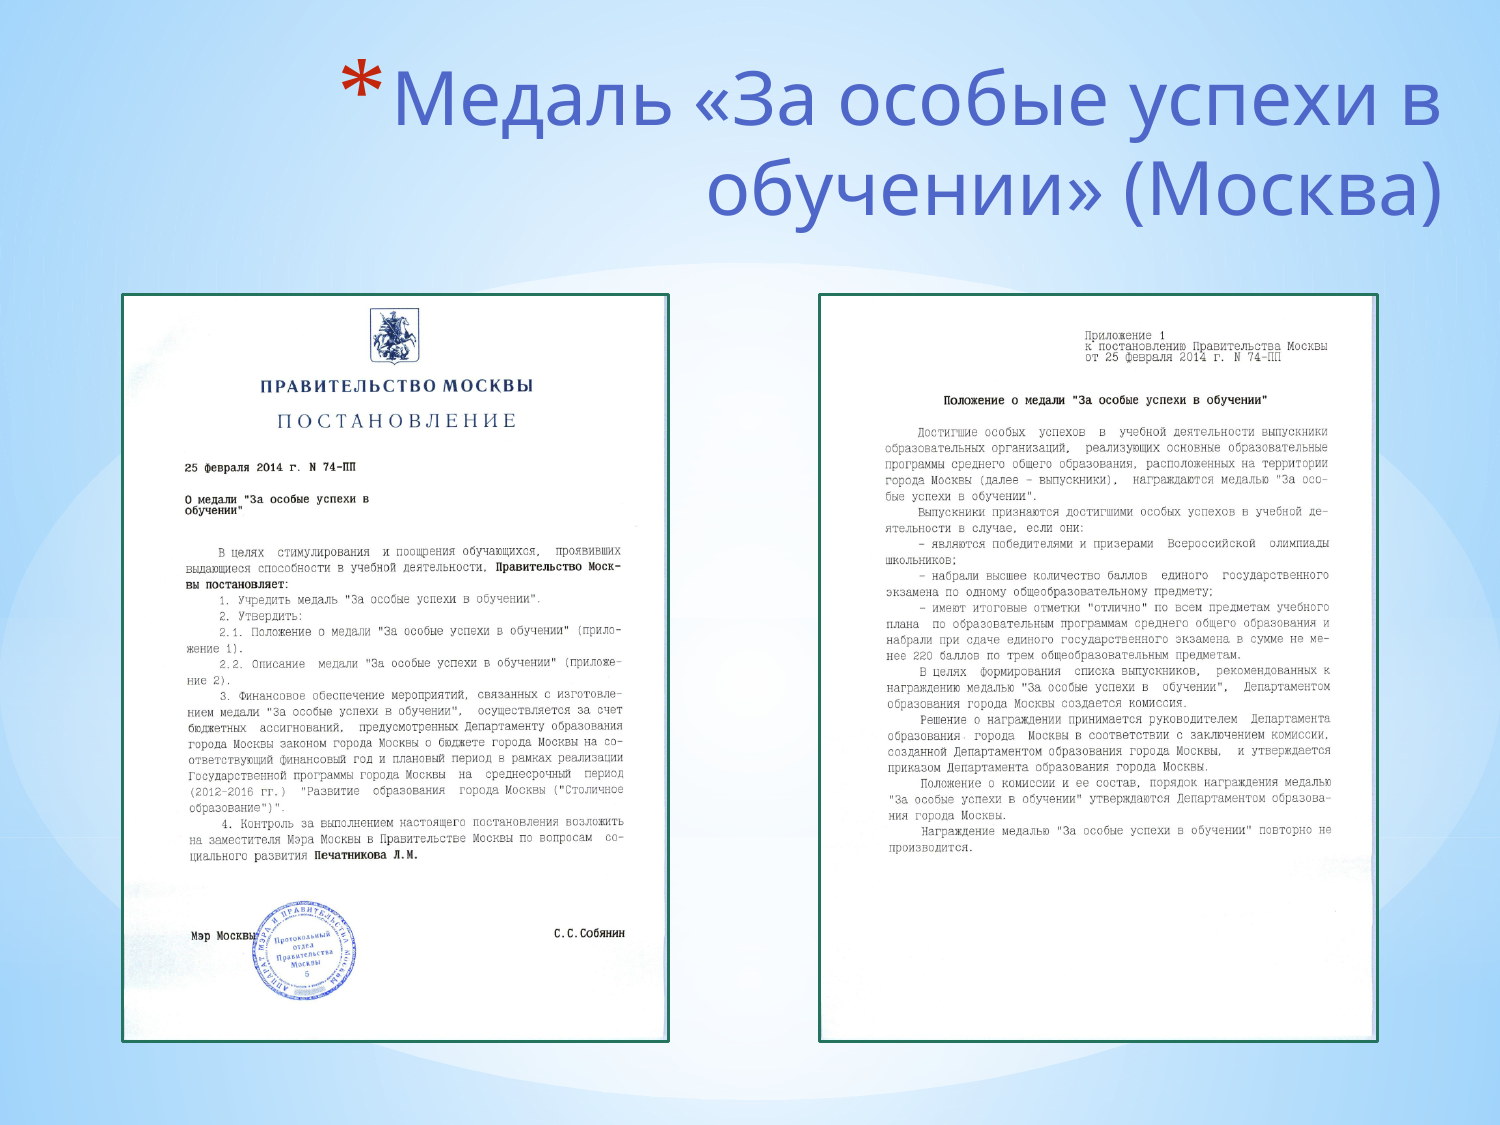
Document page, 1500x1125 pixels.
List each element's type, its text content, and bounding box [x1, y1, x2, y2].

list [123, 295, 668, 1041]
picture [820, 295, 1377, 1041]
title Медаль «За особые успехи в обучении» (Москва) [294, 42, 1459, 303]
